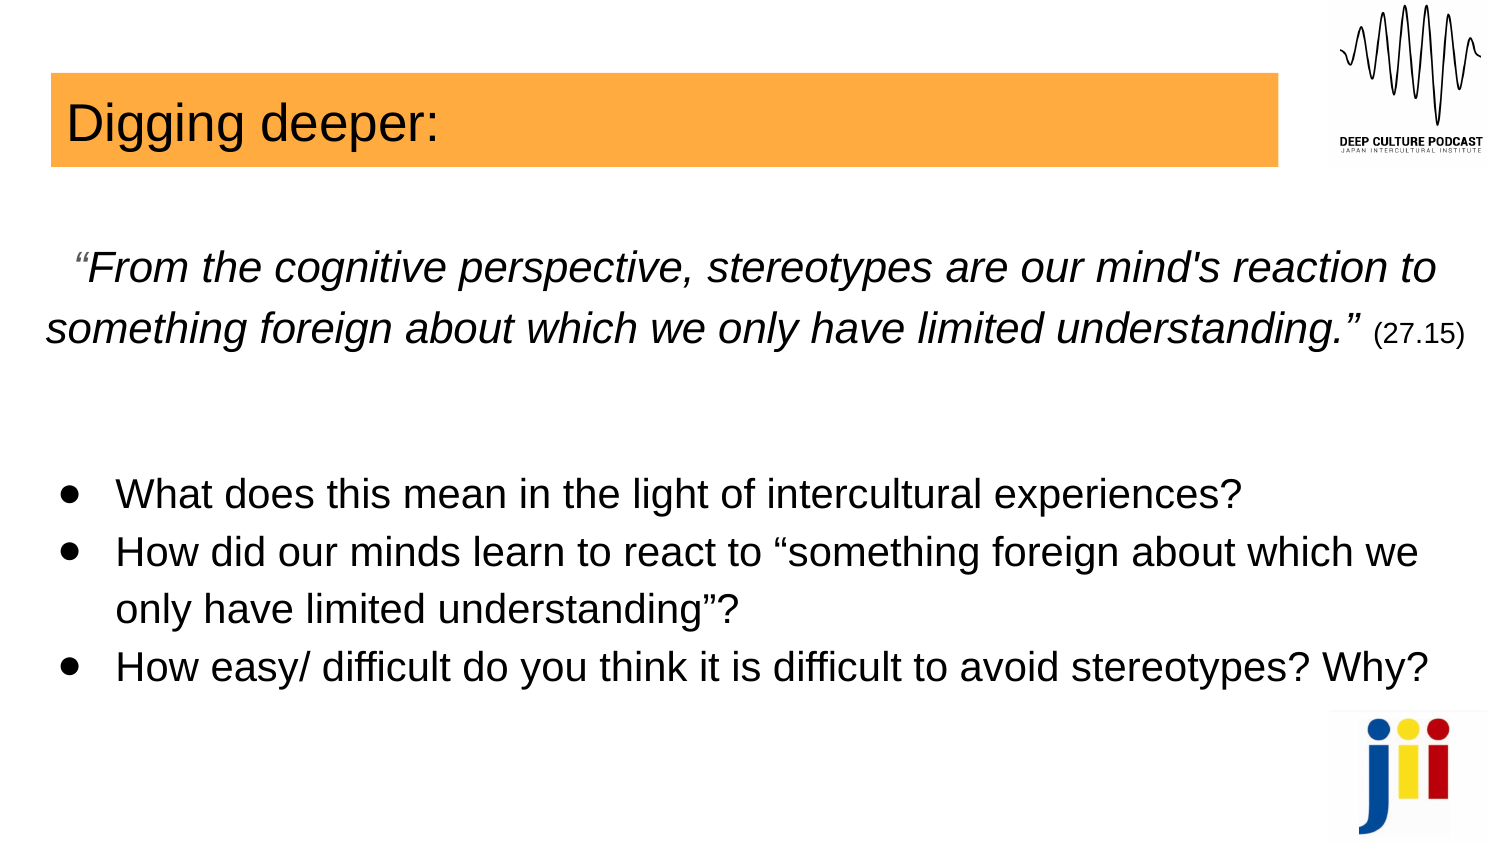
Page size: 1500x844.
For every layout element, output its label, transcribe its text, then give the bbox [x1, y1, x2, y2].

picture [1329, 0, 1487, 168]
picture [1329, 710, 1487, 844]
list “From the cognitive perspective, stereotypes are our mind's reaction to something foreign about which we only have limited understanding.” (27.15) What does this mean in the light of intercultural experiences? How did our minds learn to react to “something foreign about which we only have limited understanding”? How easy/ difficult do you think it is difficult to avoid stereotypes? Why? [25, 216, 1487, 777]
title Digging deeper: [51, 72, 1279, 167]
